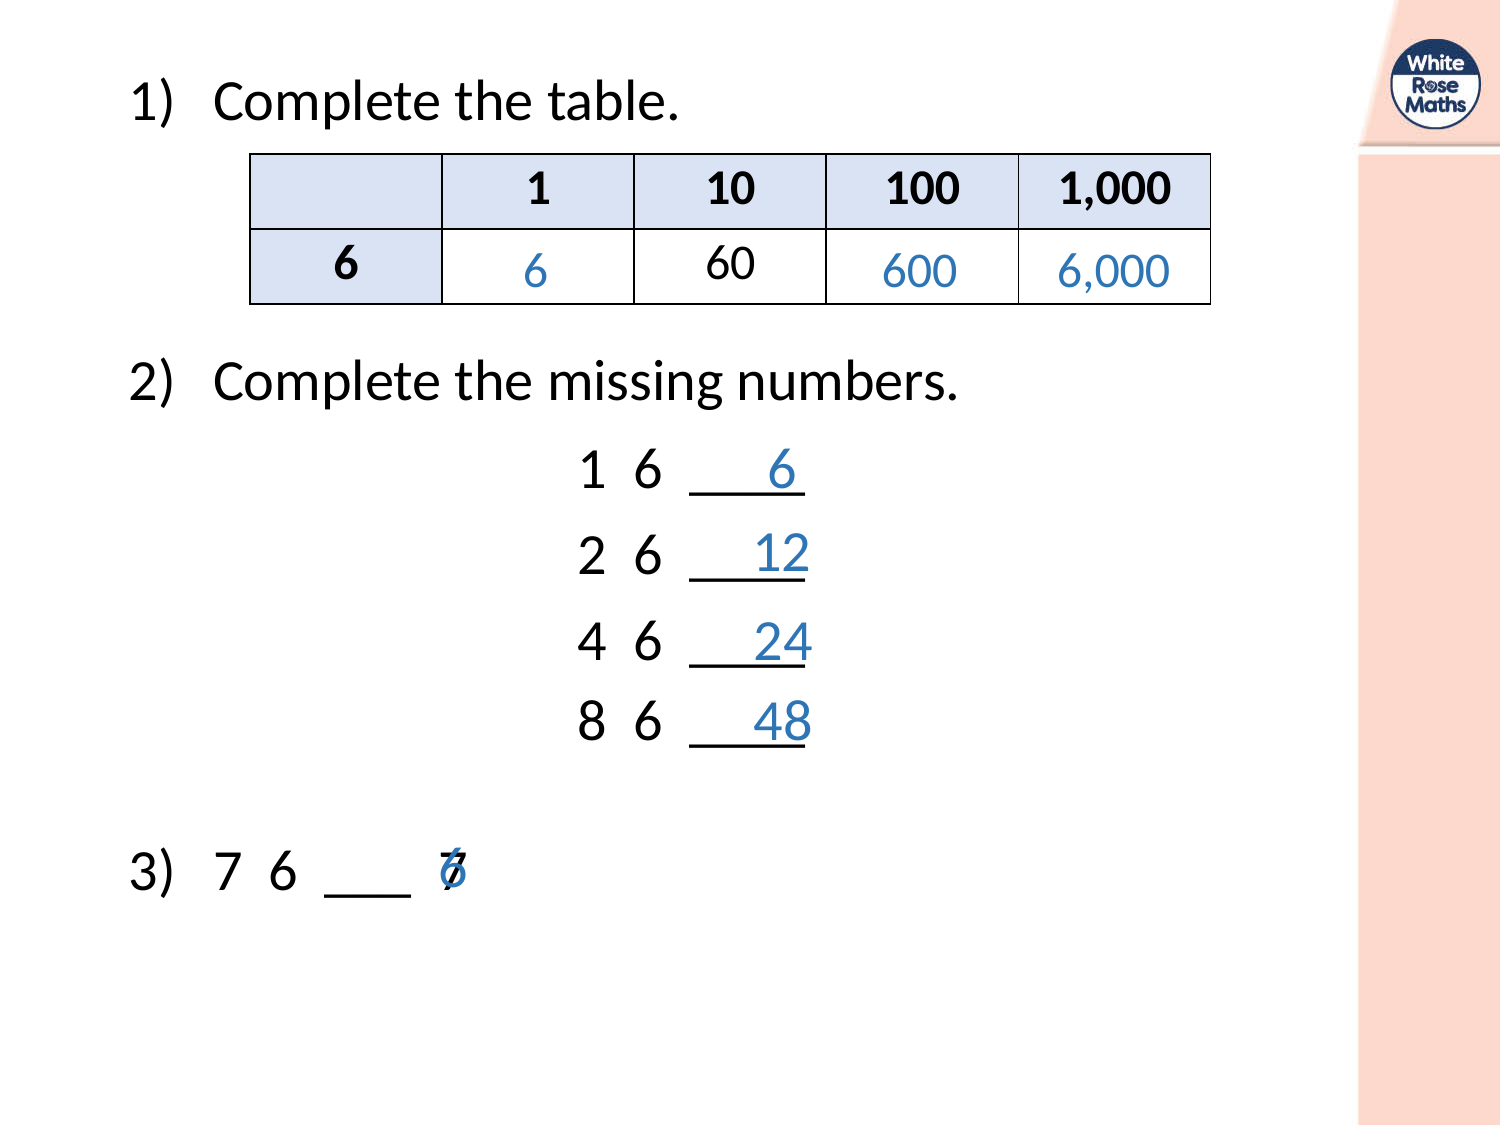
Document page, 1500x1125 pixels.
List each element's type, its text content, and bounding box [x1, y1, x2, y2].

text_box 6 [508, 229, 609, 305]
text_box 600 [866, 229, 1003, 305]
text_box 48 [739, 674, 921, 760]
text_box 24 [739, 594, 921, 674]
text_box 6 [753, 423, 935, 508]
picture [0, 0, 1500, 1125]
text_box 6,000 [1042, 229, 1224, 305]
text_box 12 [737, 506, 920, 591]
text_box 6 [424, 822, 606, 907]
